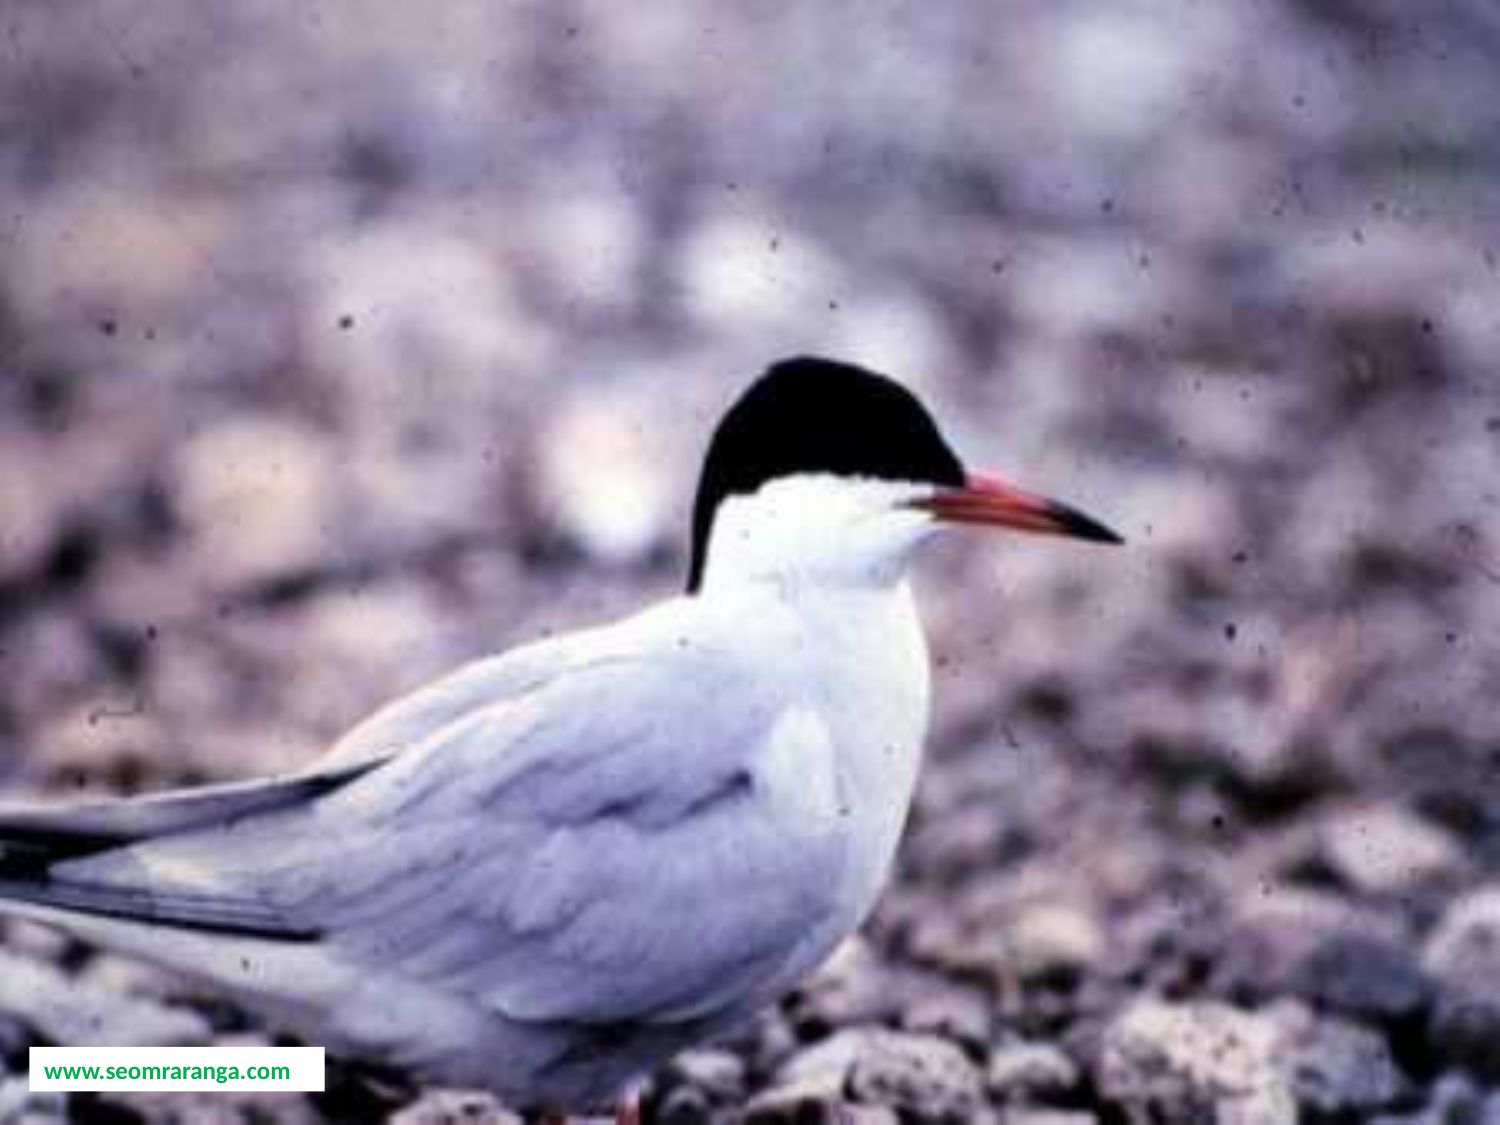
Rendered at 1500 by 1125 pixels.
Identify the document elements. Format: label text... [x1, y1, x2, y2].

picture [0, 0, 1500, 1125]
text_box www.seomraranga.com [29, 1046, 325, 1092]
